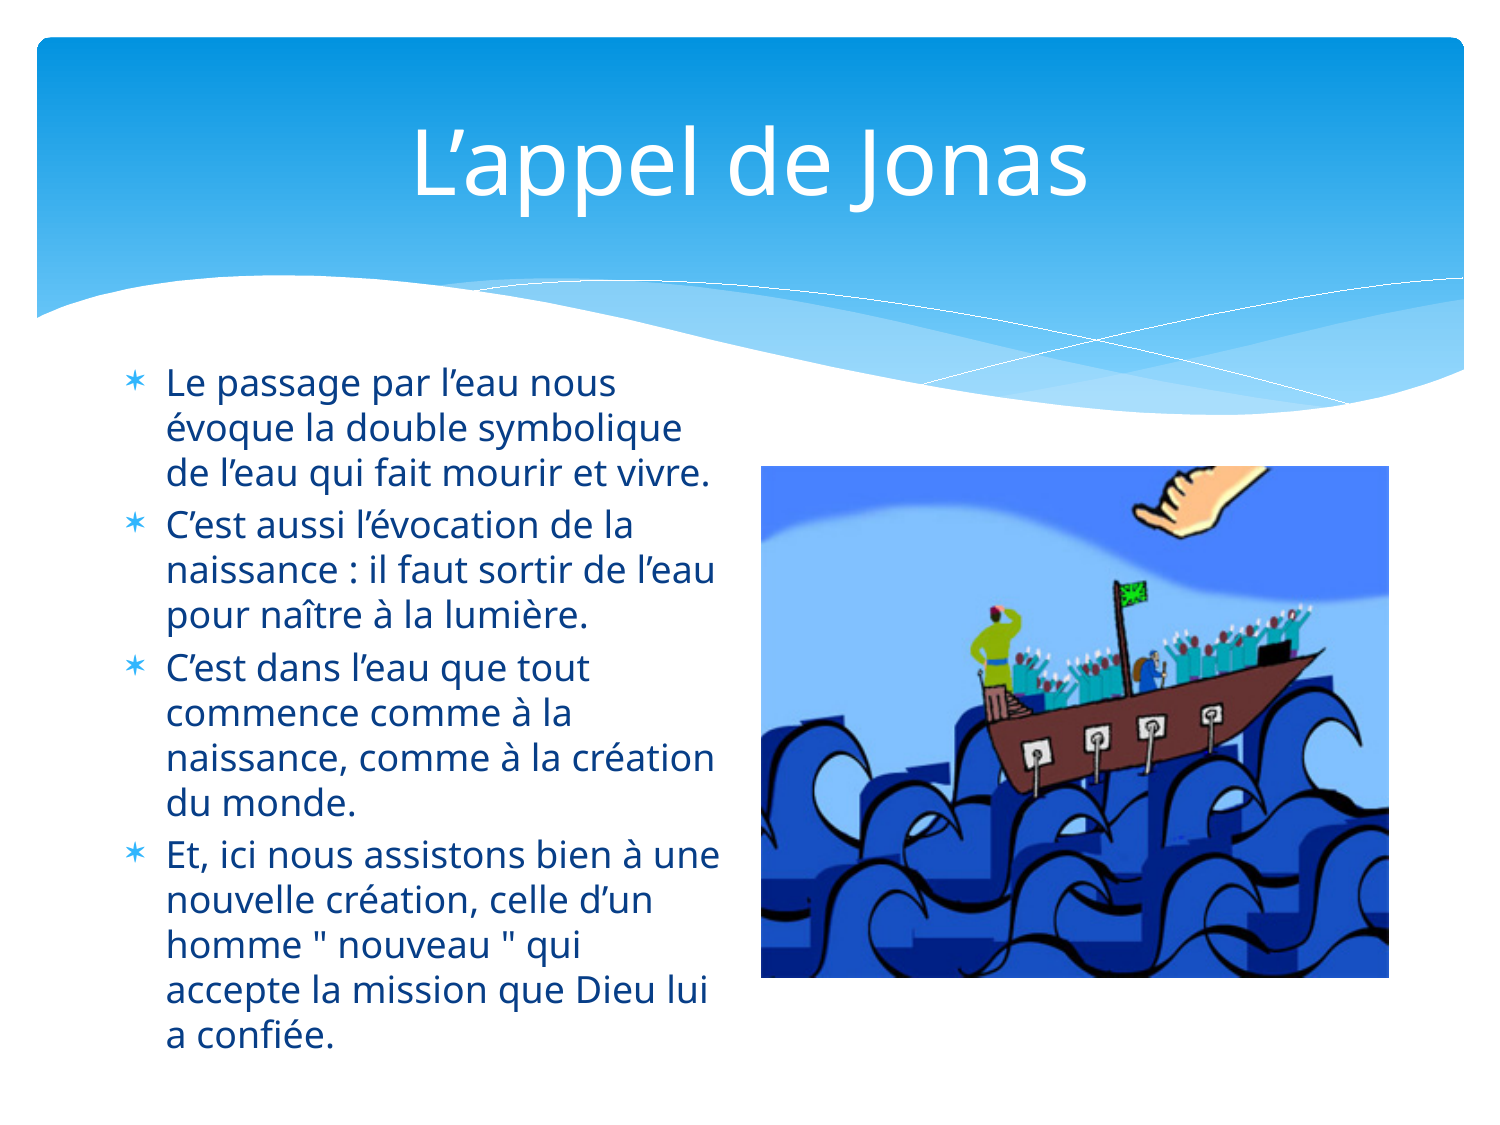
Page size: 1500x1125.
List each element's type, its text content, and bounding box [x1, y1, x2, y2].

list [761, 439, 1390, 1006]
list Le passage par l’eau nous évoque la double symbolique de l’eau qui fait mourir et vivre. C’est aussi l’évocation de la naissance : il faut sortir de l’eau pour naître à la lumière. C’est dans l’eau que tout commence comme à la naissance, comme à la création du monde. Et, ici nous assistons bien à une nouvelle création, celle d’un homme " nouveau " qui accepte la mission que Dieu lui a confiée. [111, 351, 738, 1081]
title L’appel de Jonas [75, 55, 1425, 261]
